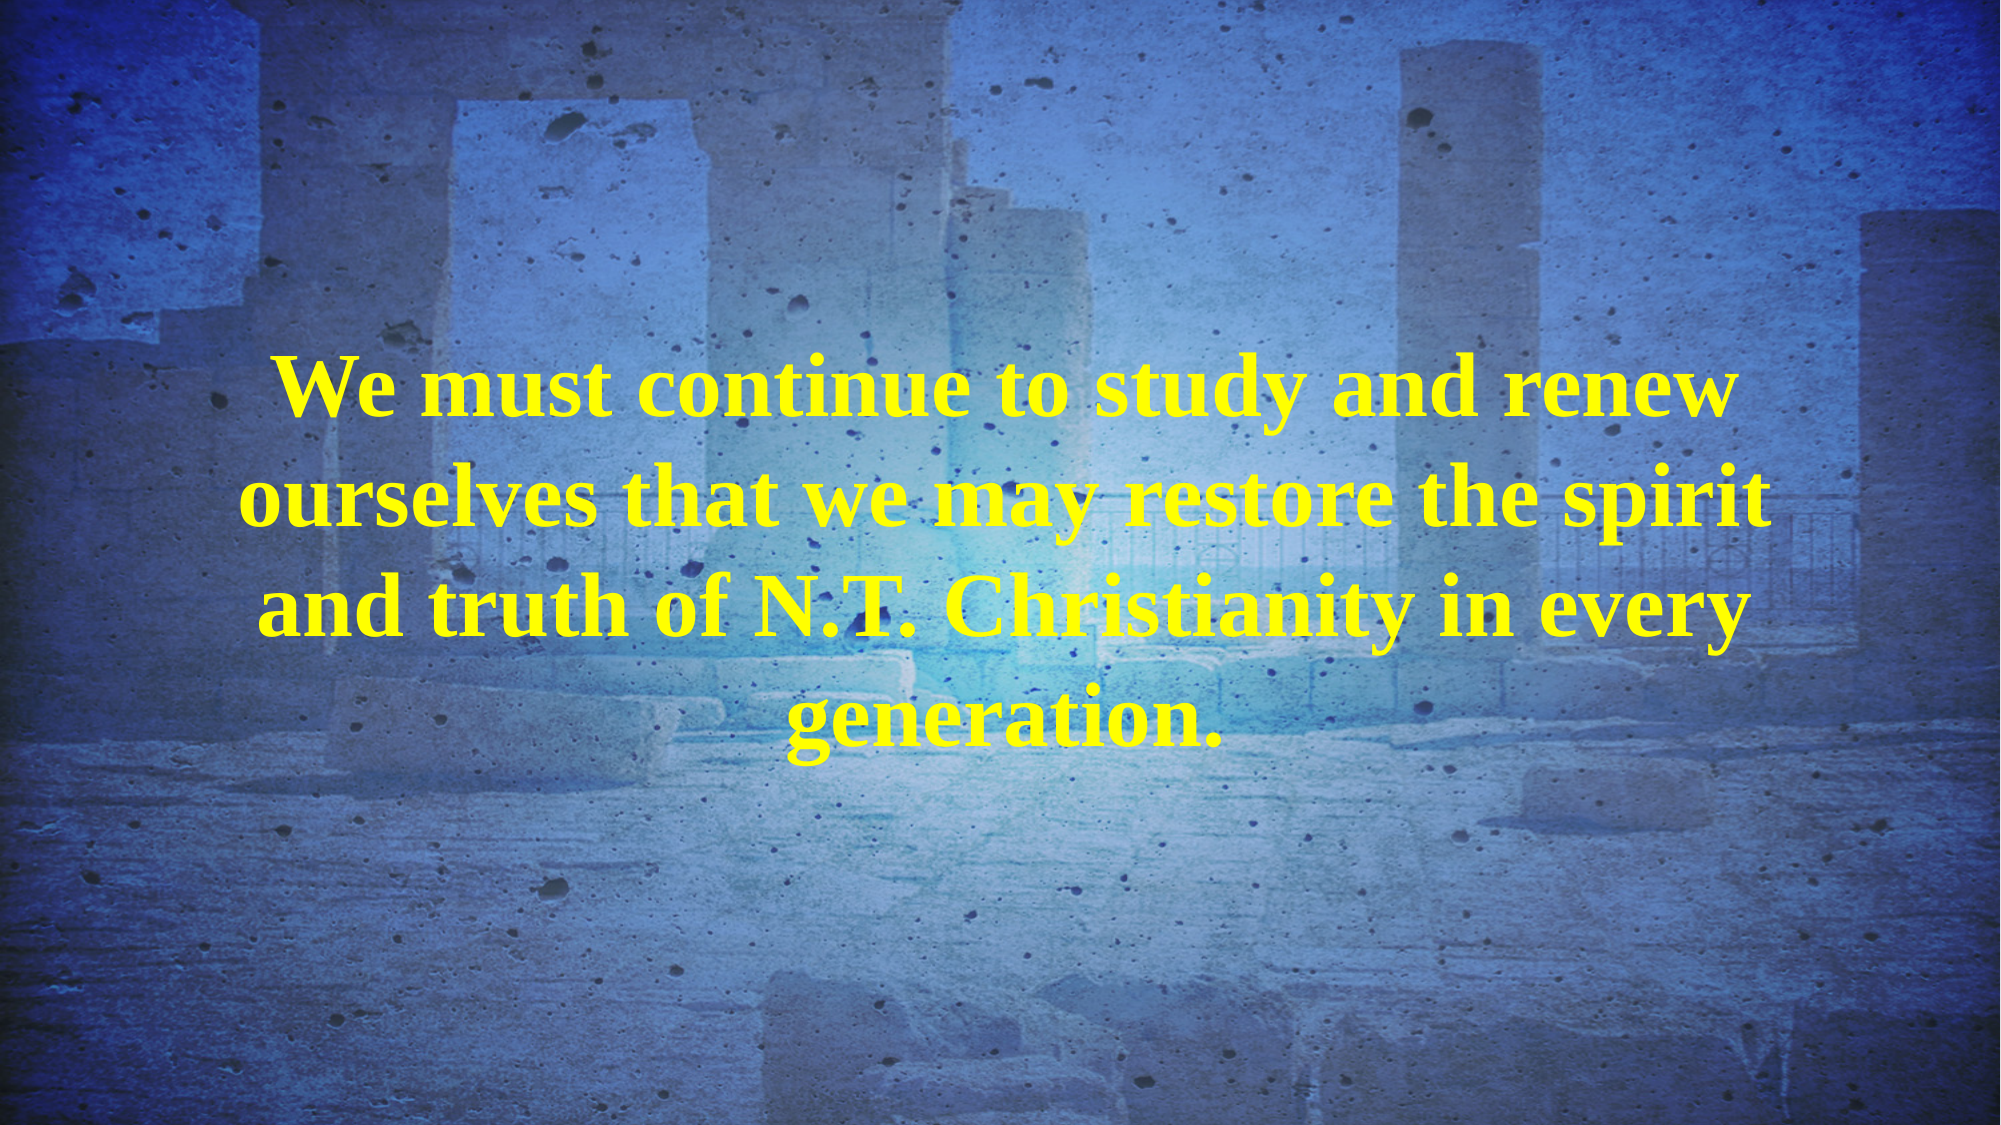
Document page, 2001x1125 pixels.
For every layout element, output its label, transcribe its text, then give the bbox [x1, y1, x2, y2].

picture [0, 0, 2001, 1125]
subtitle We must continue to study and renew ourselves that we may restore the spirit and truth of N.T. Christianity in every generation. [163, 317, 1848, 792]
